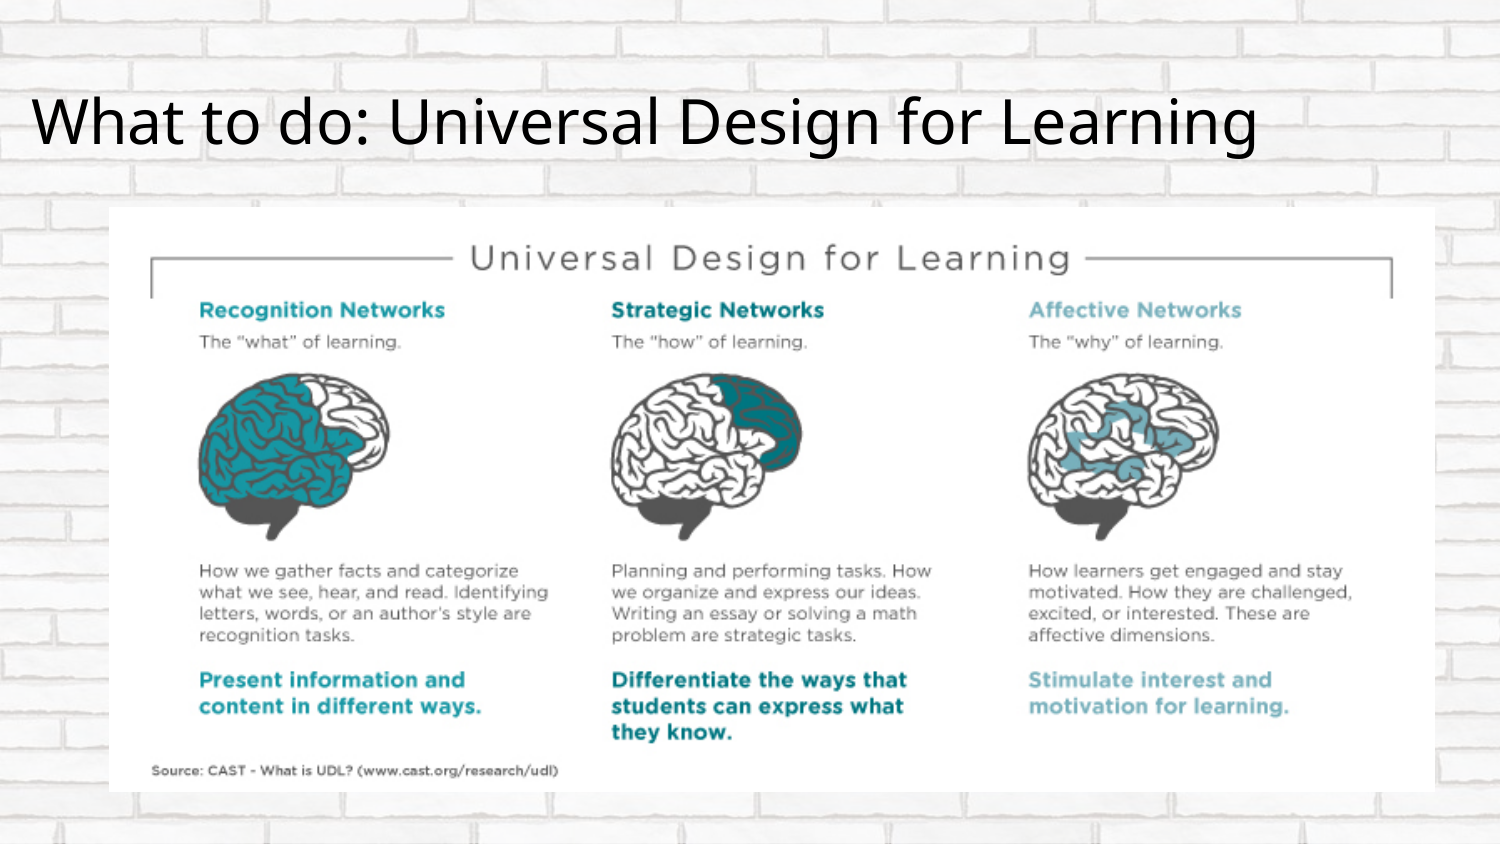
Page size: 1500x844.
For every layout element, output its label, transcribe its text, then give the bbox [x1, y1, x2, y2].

title What to do: Universal Design for Learning [16, 72, 1491, 167]
picture [108, 207, 1435, 793]
